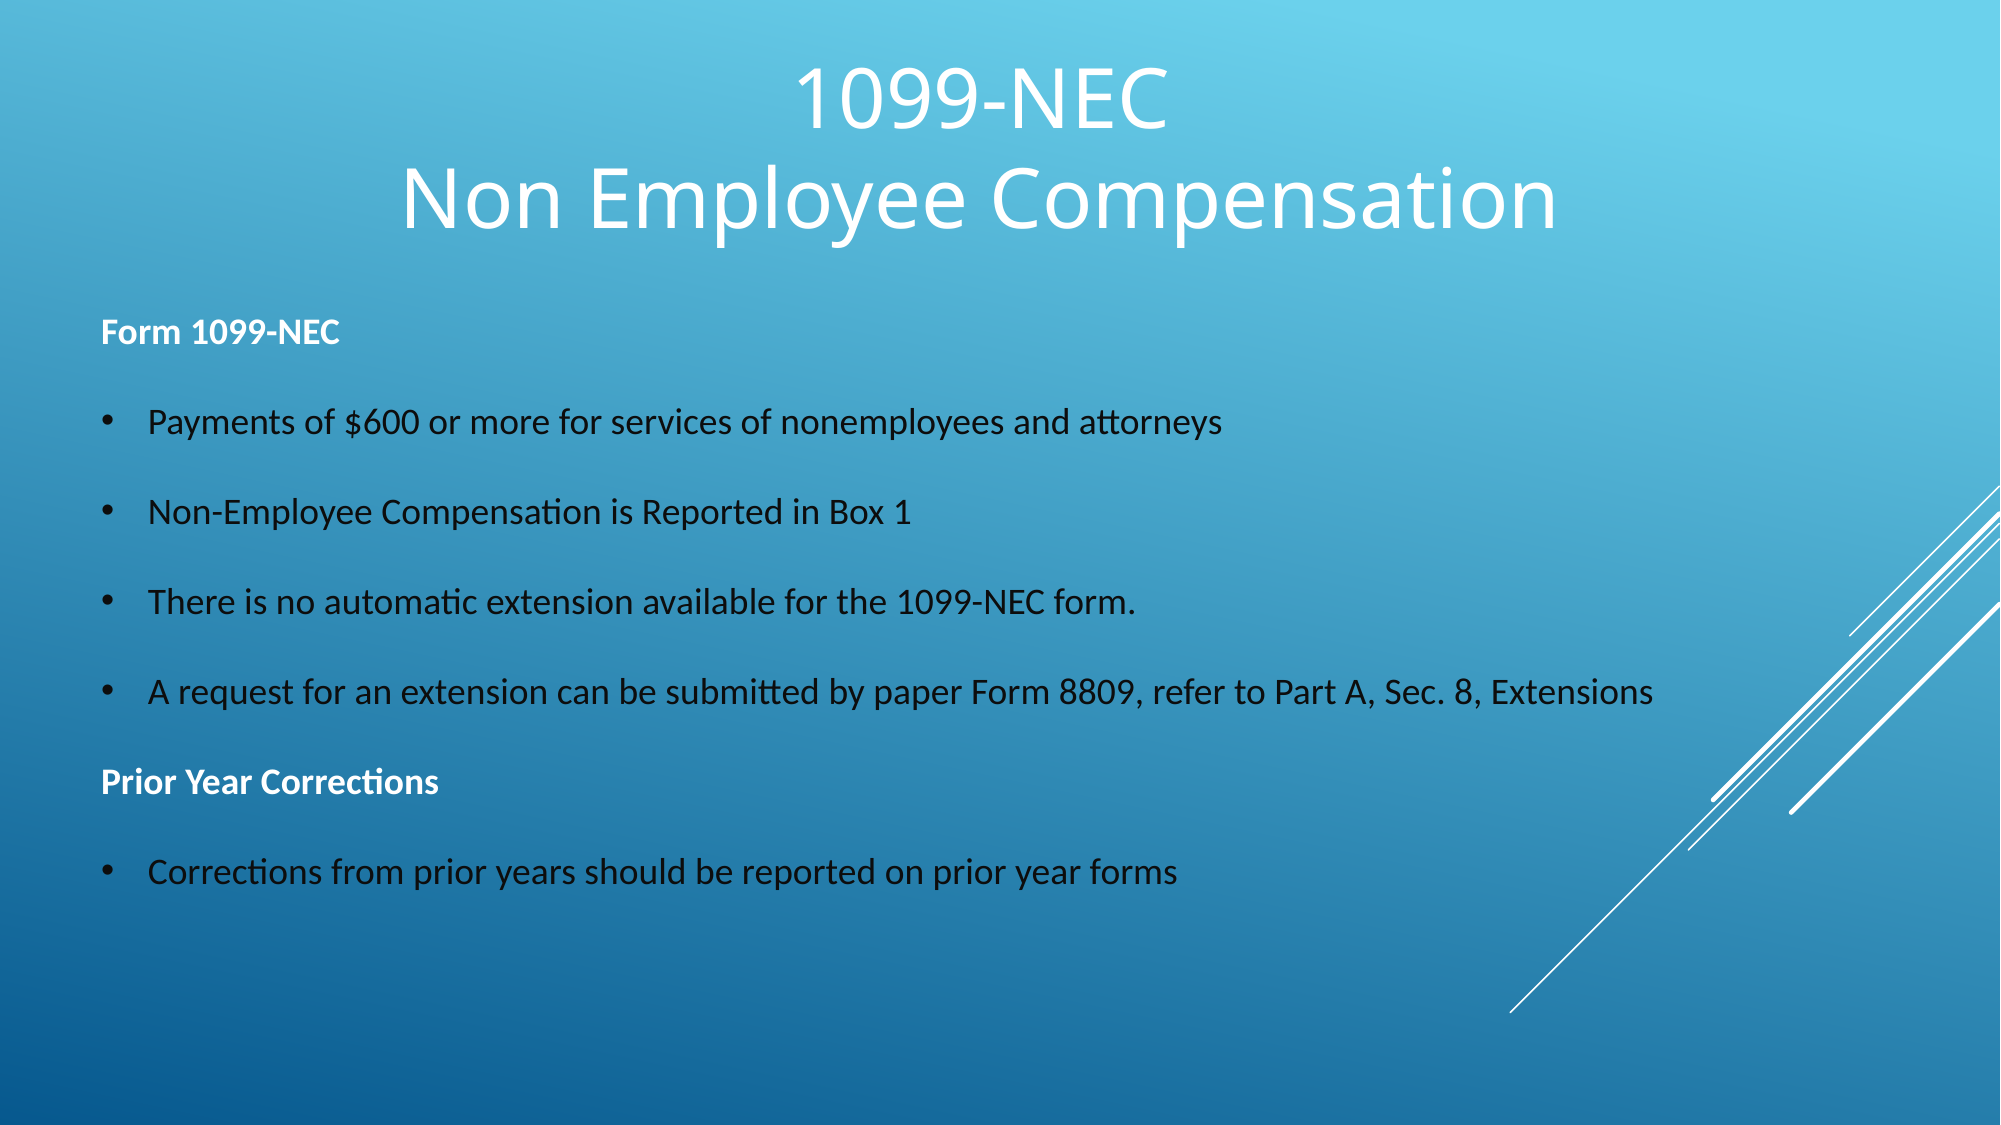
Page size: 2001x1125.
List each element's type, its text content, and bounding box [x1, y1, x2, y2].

text_box Form 1099-NEC Payments of $600 or more for services of nonemployees and attorneys Non-Employee Compensation is Reported in Box 1 There is no automatic extension available for the 1099-NEC form. A request for an extension can be submitted by paper Form 8809, refer to Part A, Sec. 8, Extensions Prior Year Corrections Corrections from prior years should be reported on prior year forms [86, 299, 1947, 900]
text_box 1099-NEC Non Employee Compensation [218, 38, 1743, 253]
